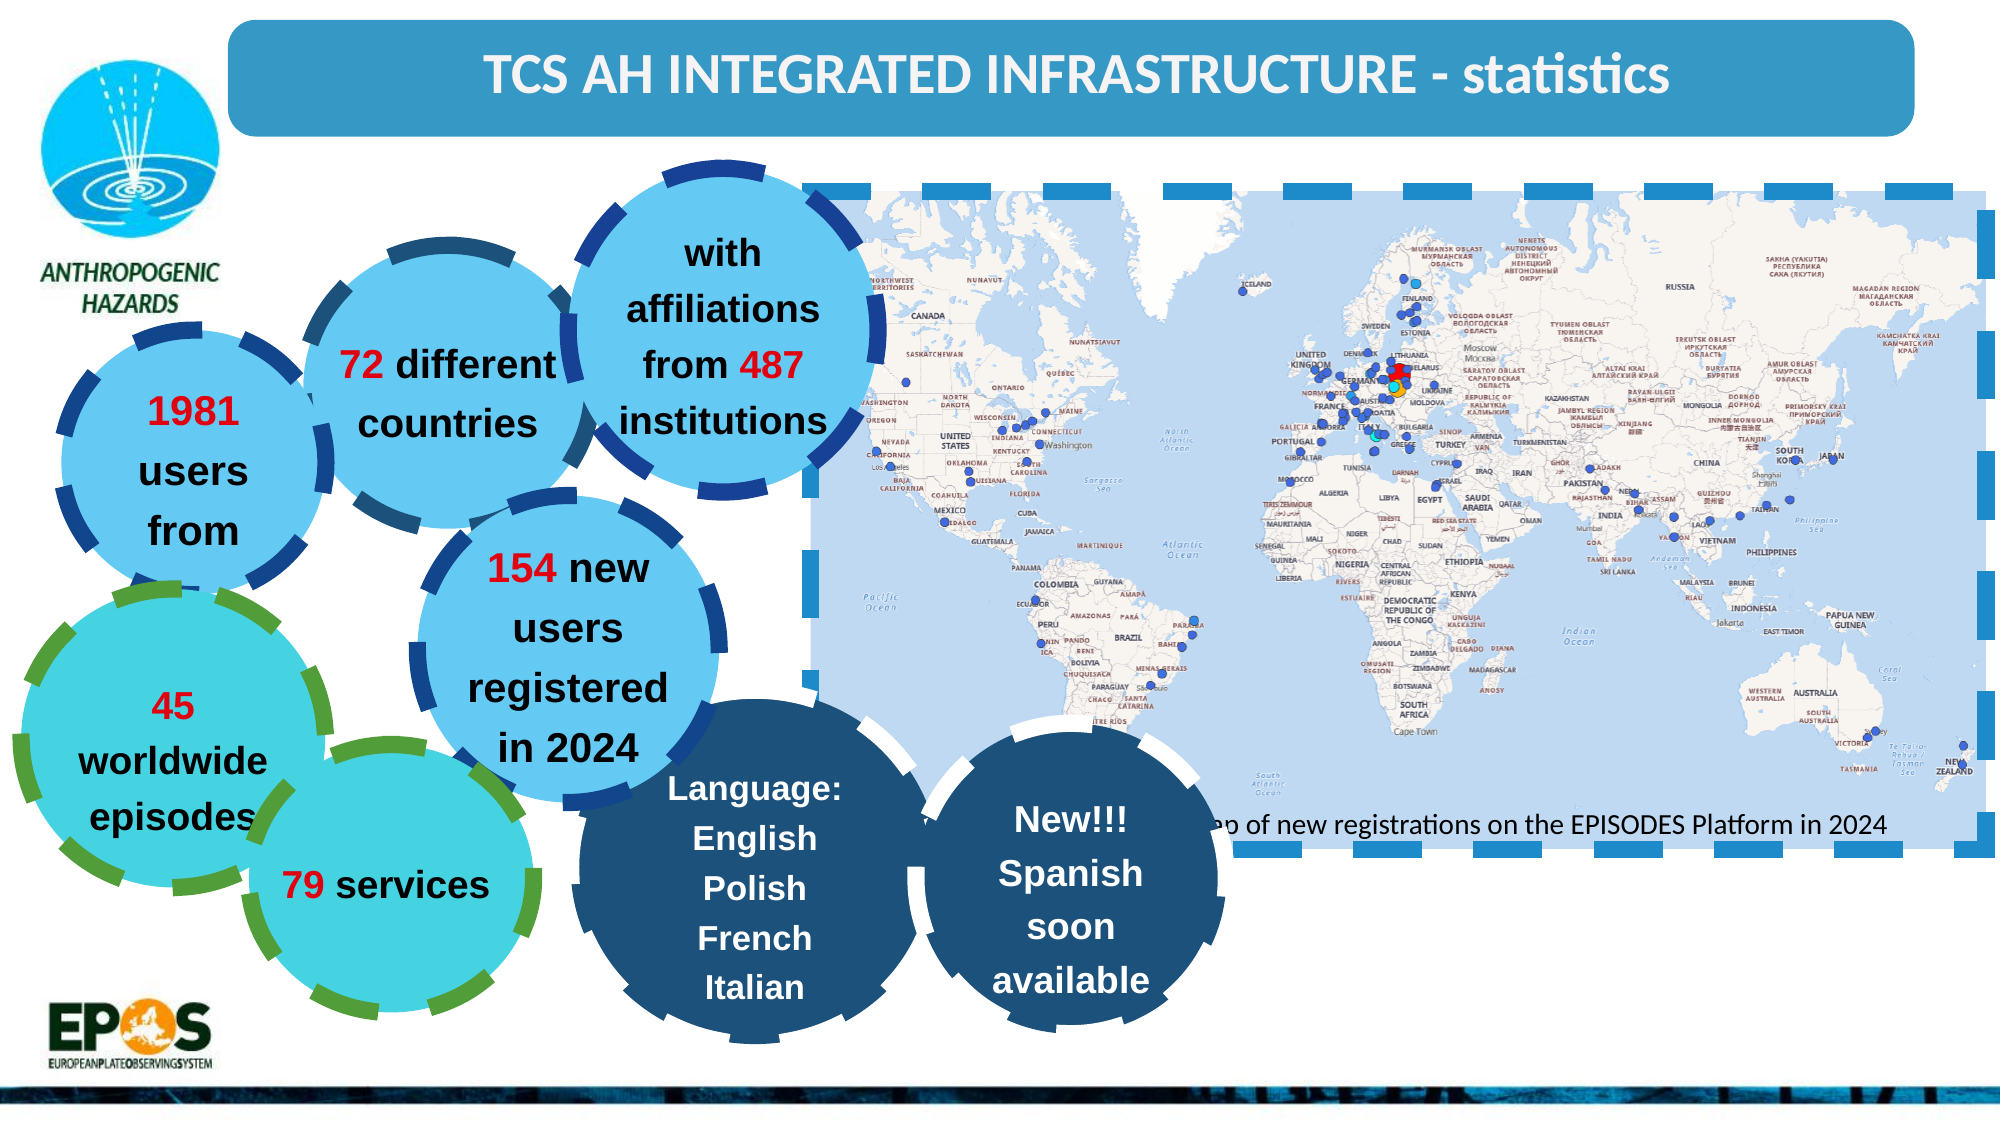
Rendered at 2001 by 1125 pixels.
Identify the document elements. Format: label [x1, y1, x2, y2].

text_box [417, 495, 720, 803]
text_box [0, 0, 2000, 1125]
text_box [567, 168, 879, 493]
text_box [227, 19, 1948, 137]
text_box [303, 245, 562, 529]
text_box [810, 191, 1987, 797]
text_box [570, 689, 940, 1045]
text_box [248, 744, 534, 1013]
text_box [20, 588, 326, 888]
text_box [1231, 798, 2000, 854]
text_box [915, 723, 1227, 1034]
text_box [61, 329, 327, 589]
